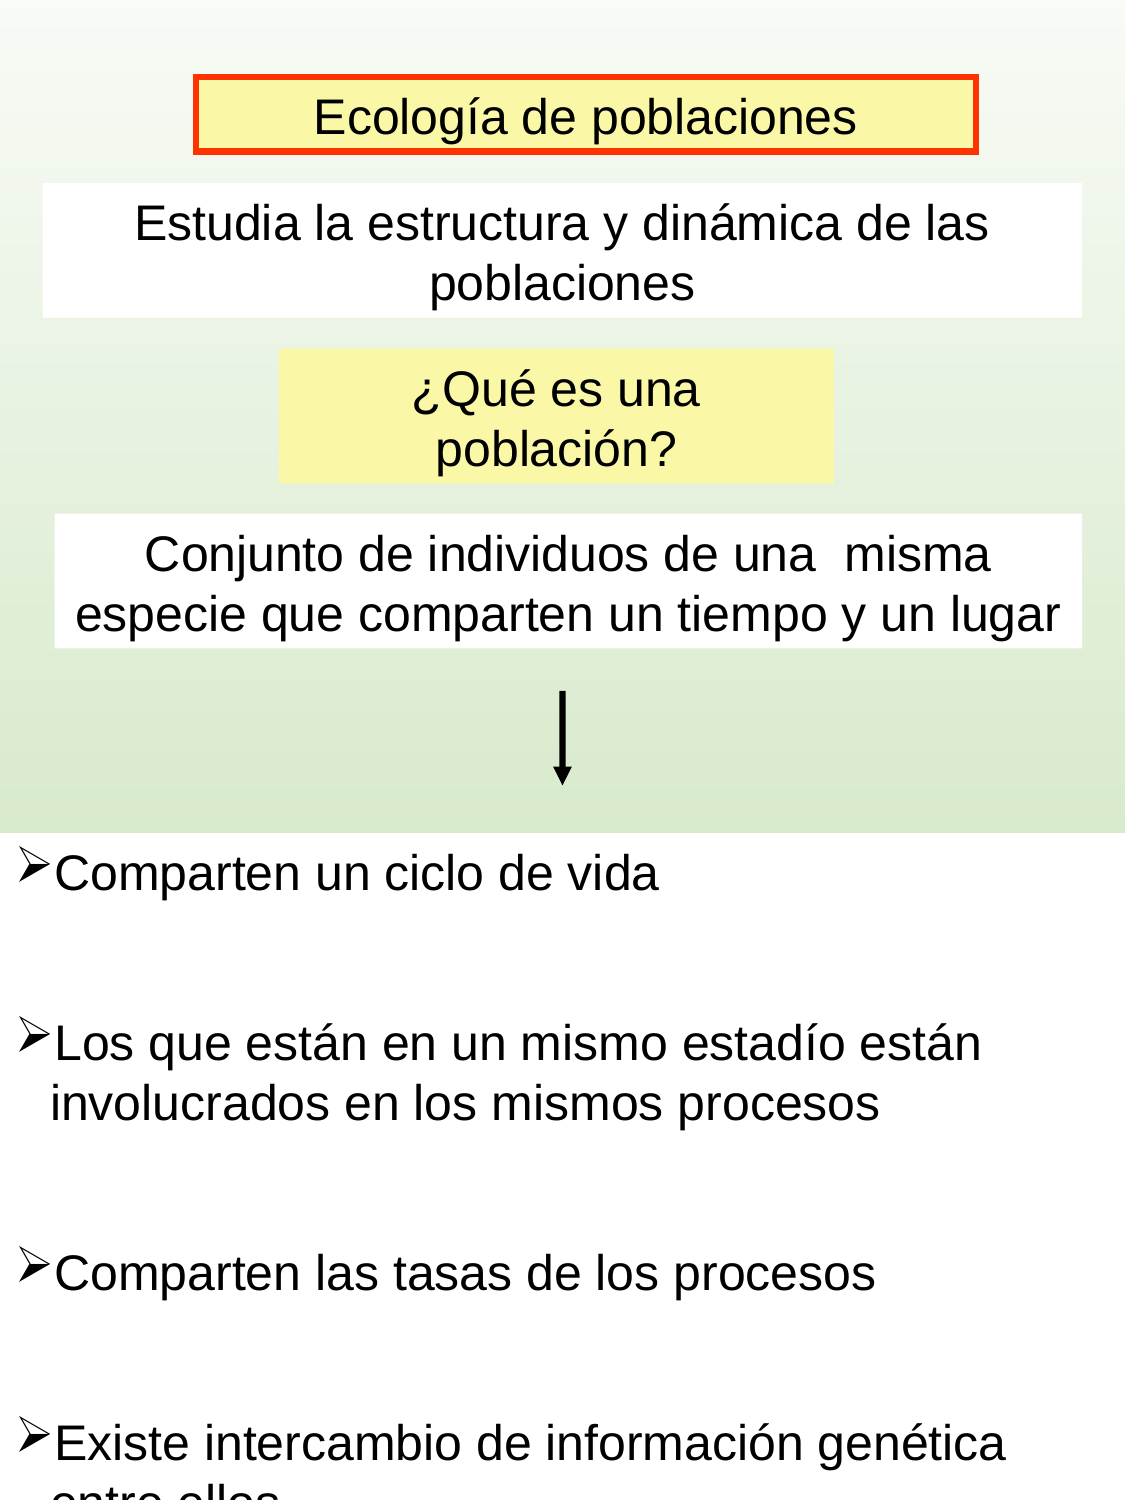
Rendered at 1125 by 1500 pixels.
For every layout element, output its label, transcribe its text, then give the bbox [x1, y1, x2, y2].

text_box ¿Qué es una población? [278, 348, 834, 484]
text_box [556, 690, 569, 786]
text_box Ecología de poblaciones [196, 76, 976, 152]
text_box Comparten un ciclo de vida Los que están en un mismo estadío están involucrados en los mismos procesos Comparten las tasas de los procesos Existe intercambio de información genética entre ellos [0, 833, 1125, 1500]
text_box Estudia la estructura y dinámica de las poblaciones [42, 183, 1082, 318]
text_box Conjunto de individuos de una misma especie que comparten un tiempo y un lugar [54, 513, 1083, 649]
